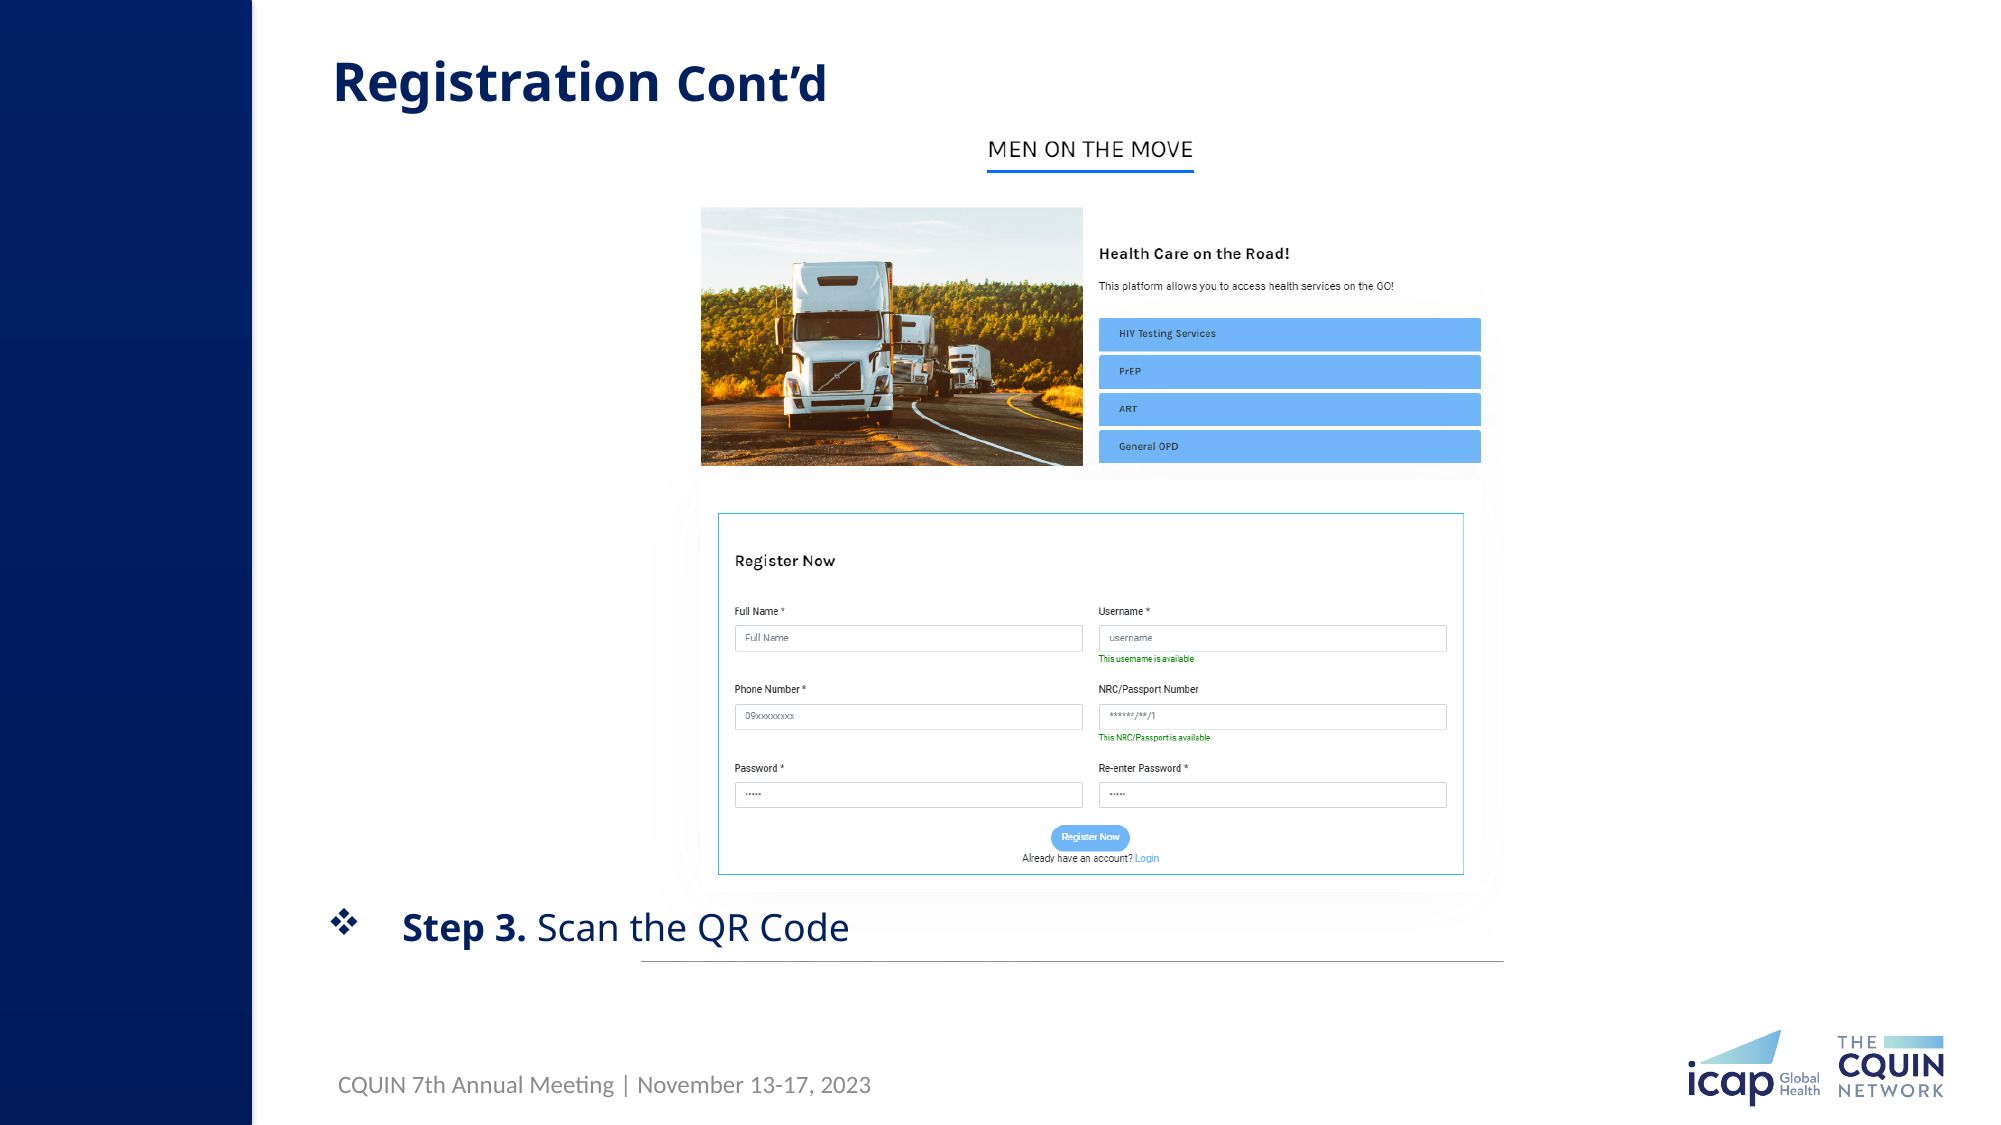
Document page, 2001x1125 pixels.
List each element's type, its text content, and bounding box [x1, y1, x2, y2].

title Registration Cont’d [317, 39, 1818, 178]
text_box Step 3. Scan the QR Code [282, 895, 1107, 991]
picture [1648, 985, 1978, 1125]
picture [640, 110, 1504, 962]
